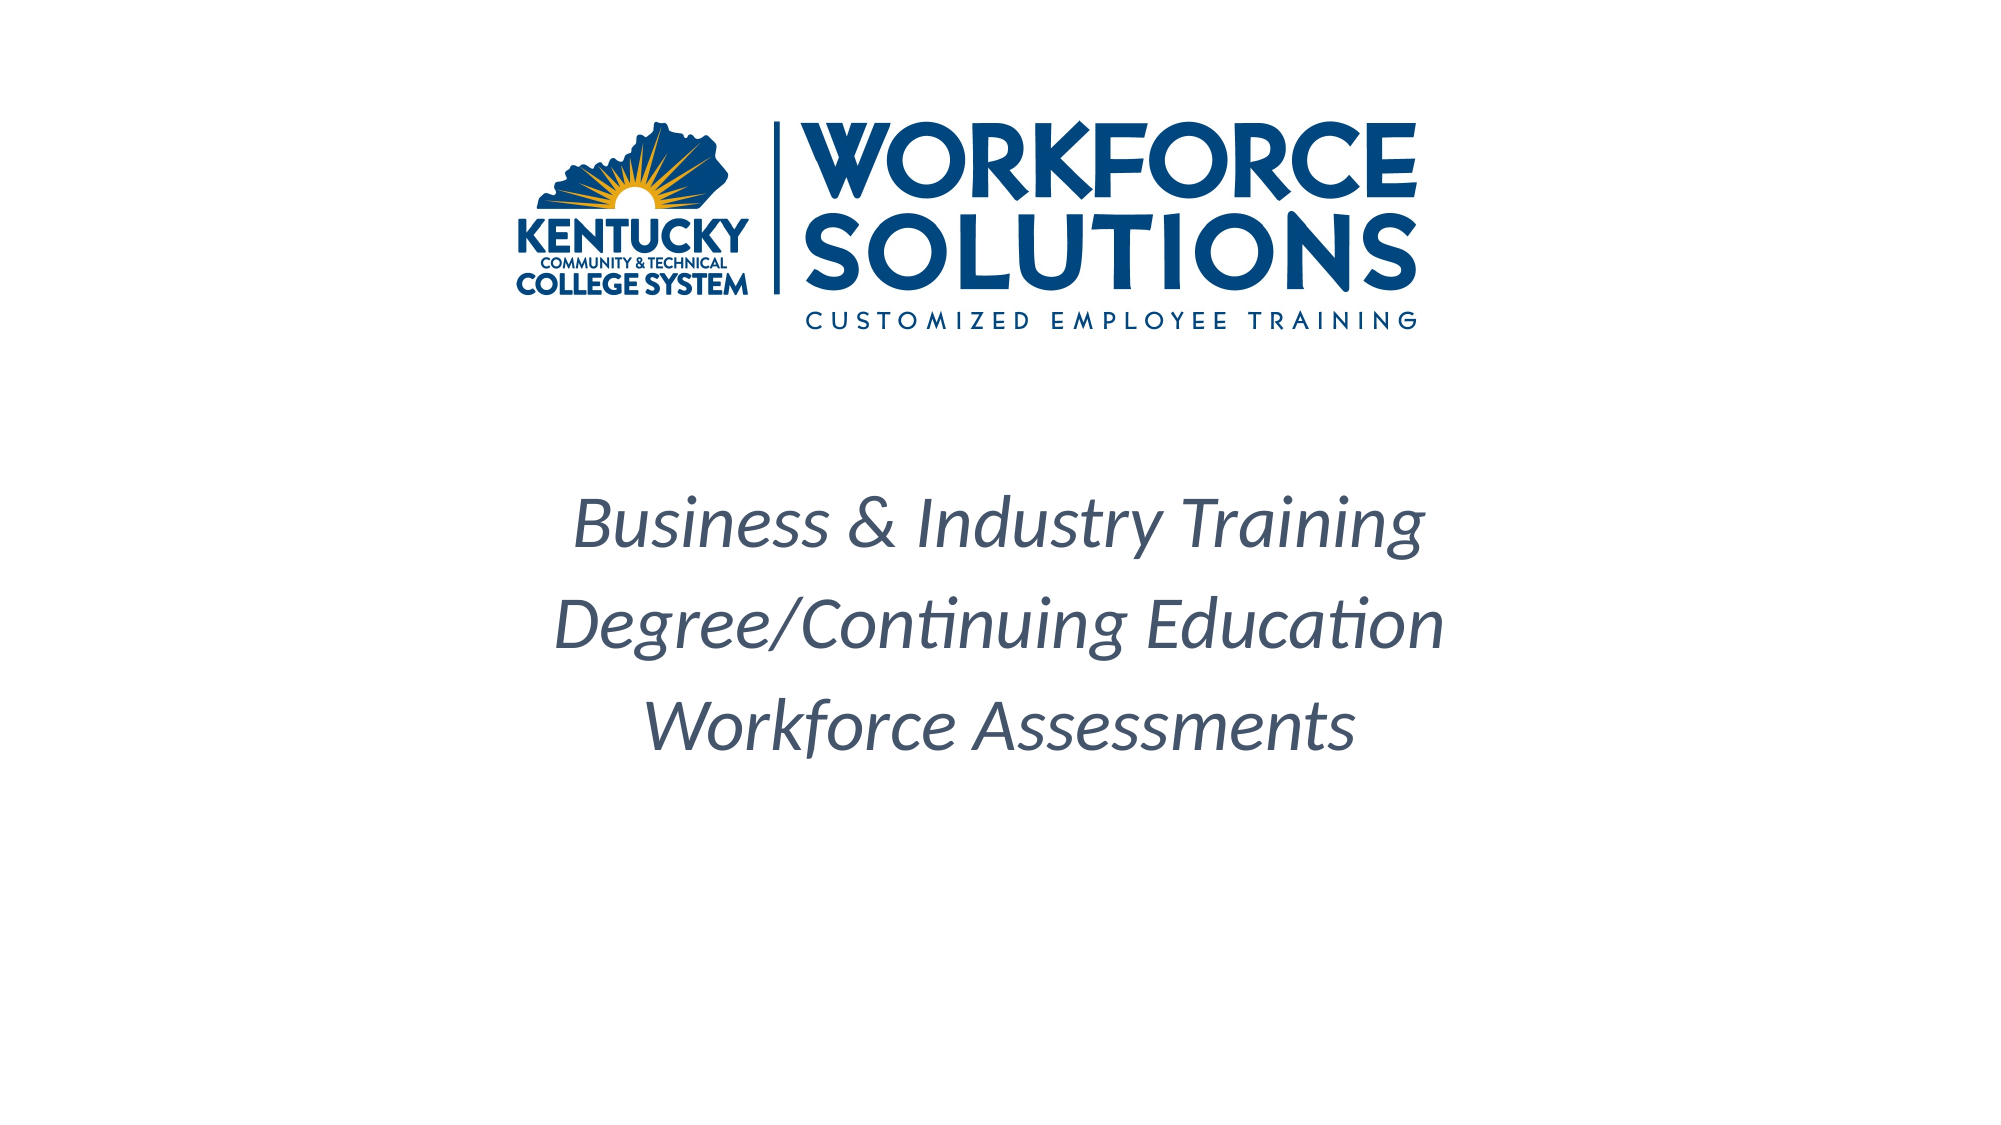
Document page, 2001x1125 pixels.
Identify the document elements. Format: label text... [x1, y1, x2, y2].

picture [516, 120, 1417, 330]
list Business & Industry Training Degree/Continuing Education Workforce Assessments [249, 474, 1750, 1125]
